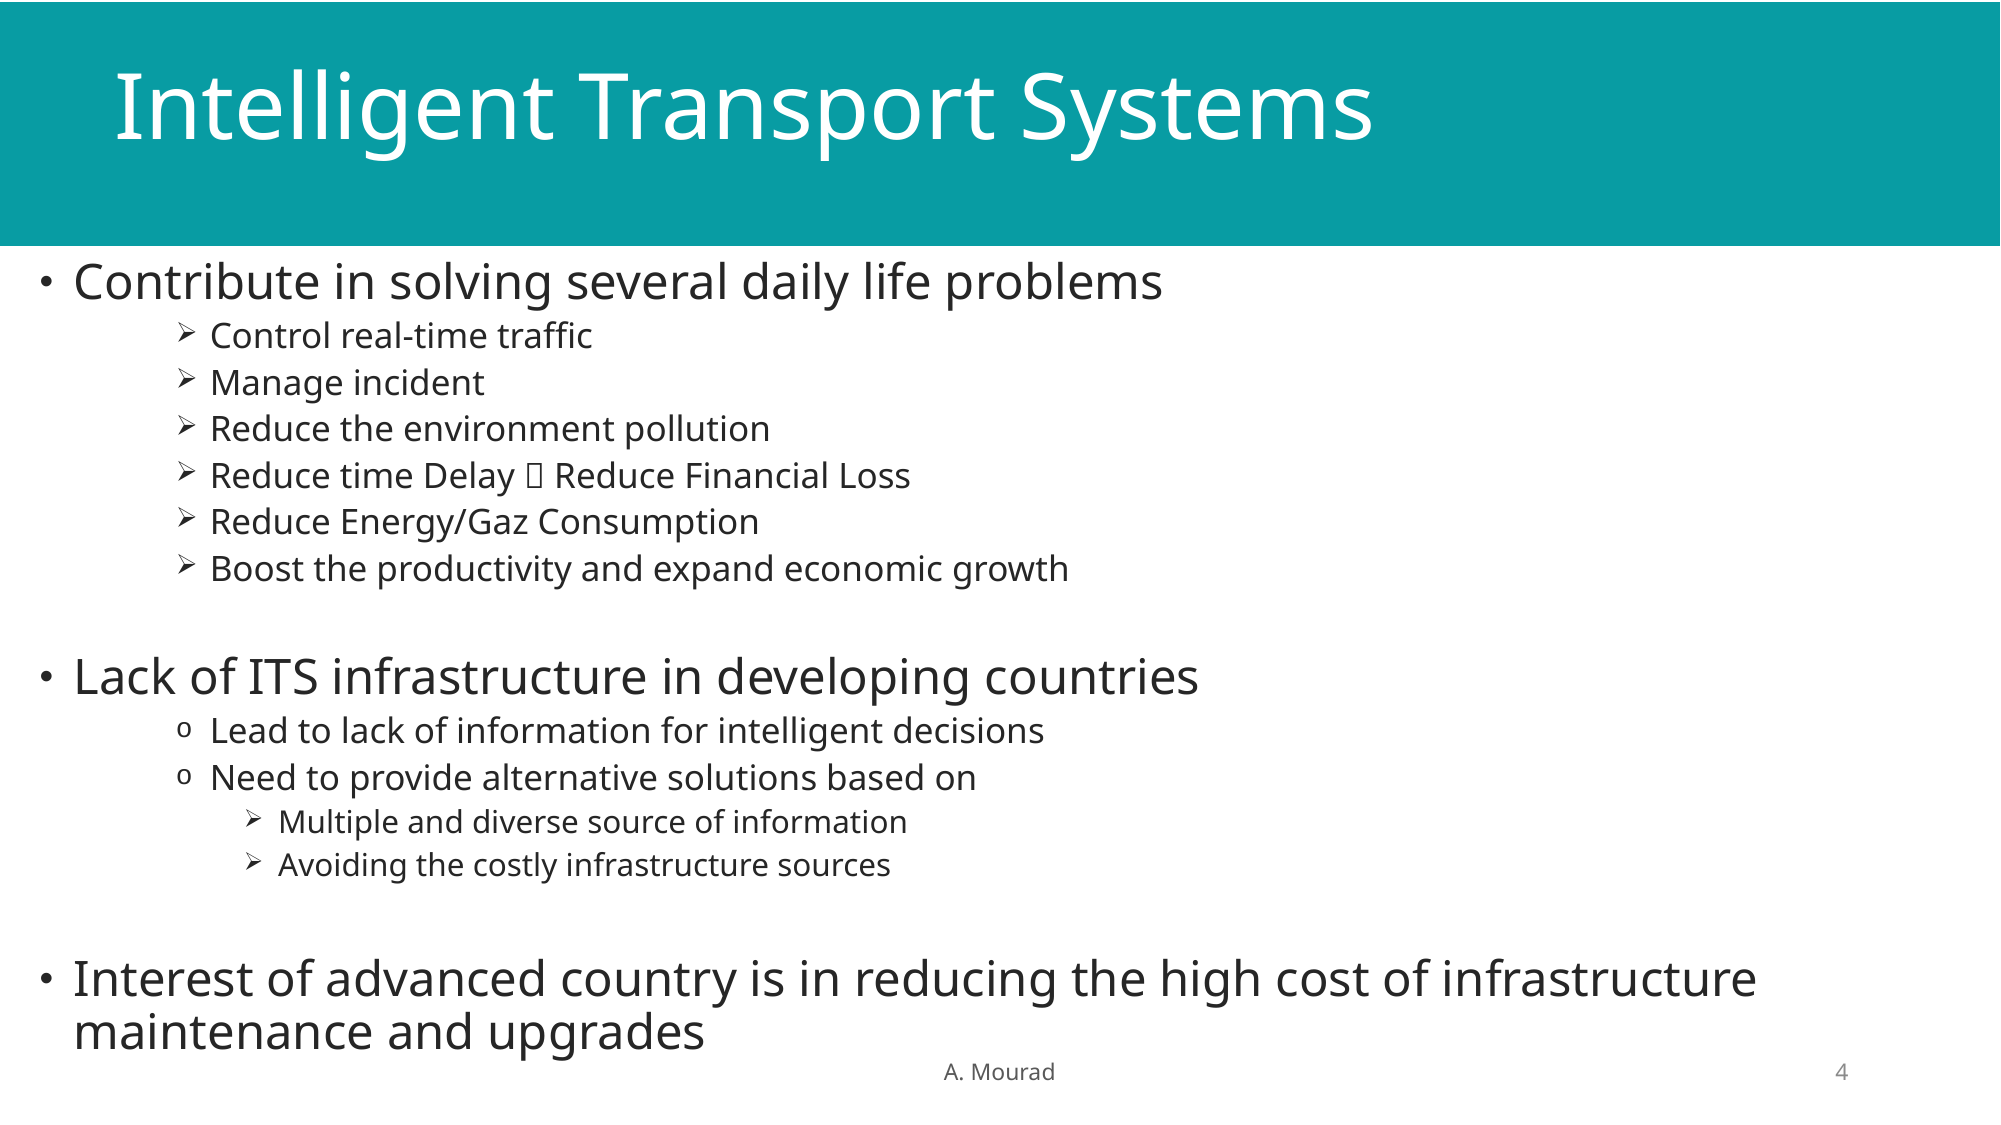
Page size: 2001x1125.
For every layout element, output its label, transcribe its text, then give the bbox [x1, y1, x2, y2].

text_box [0, 2, 2000, 246]
slide_number 4 [1413, 1042, 1864, 1103]
text_box Contribute in solving several daily life problems Control real-time traffic Manage incident Reduce the environment pollution Reduce time Delay  Reduce Financial Loss Reduce Energy/Gaz Consumption Boost the productivity and expand economic growth Lack of ITS infrastructure in developing countries Lead to lack of information for intelligent decisions Need to provide alternative solutions based on Multiple and diverse source of information Avoiding the costly infrastructure sources Interest of advanced country is in reducing the high cost of infrastructure maintenance and upgrades [24, 249, 1792, 1075]
footer A. Mourad [662, 1042, 1338, 1103]
title Intelligent Transport Systems [99, 10, 1863, 209]
